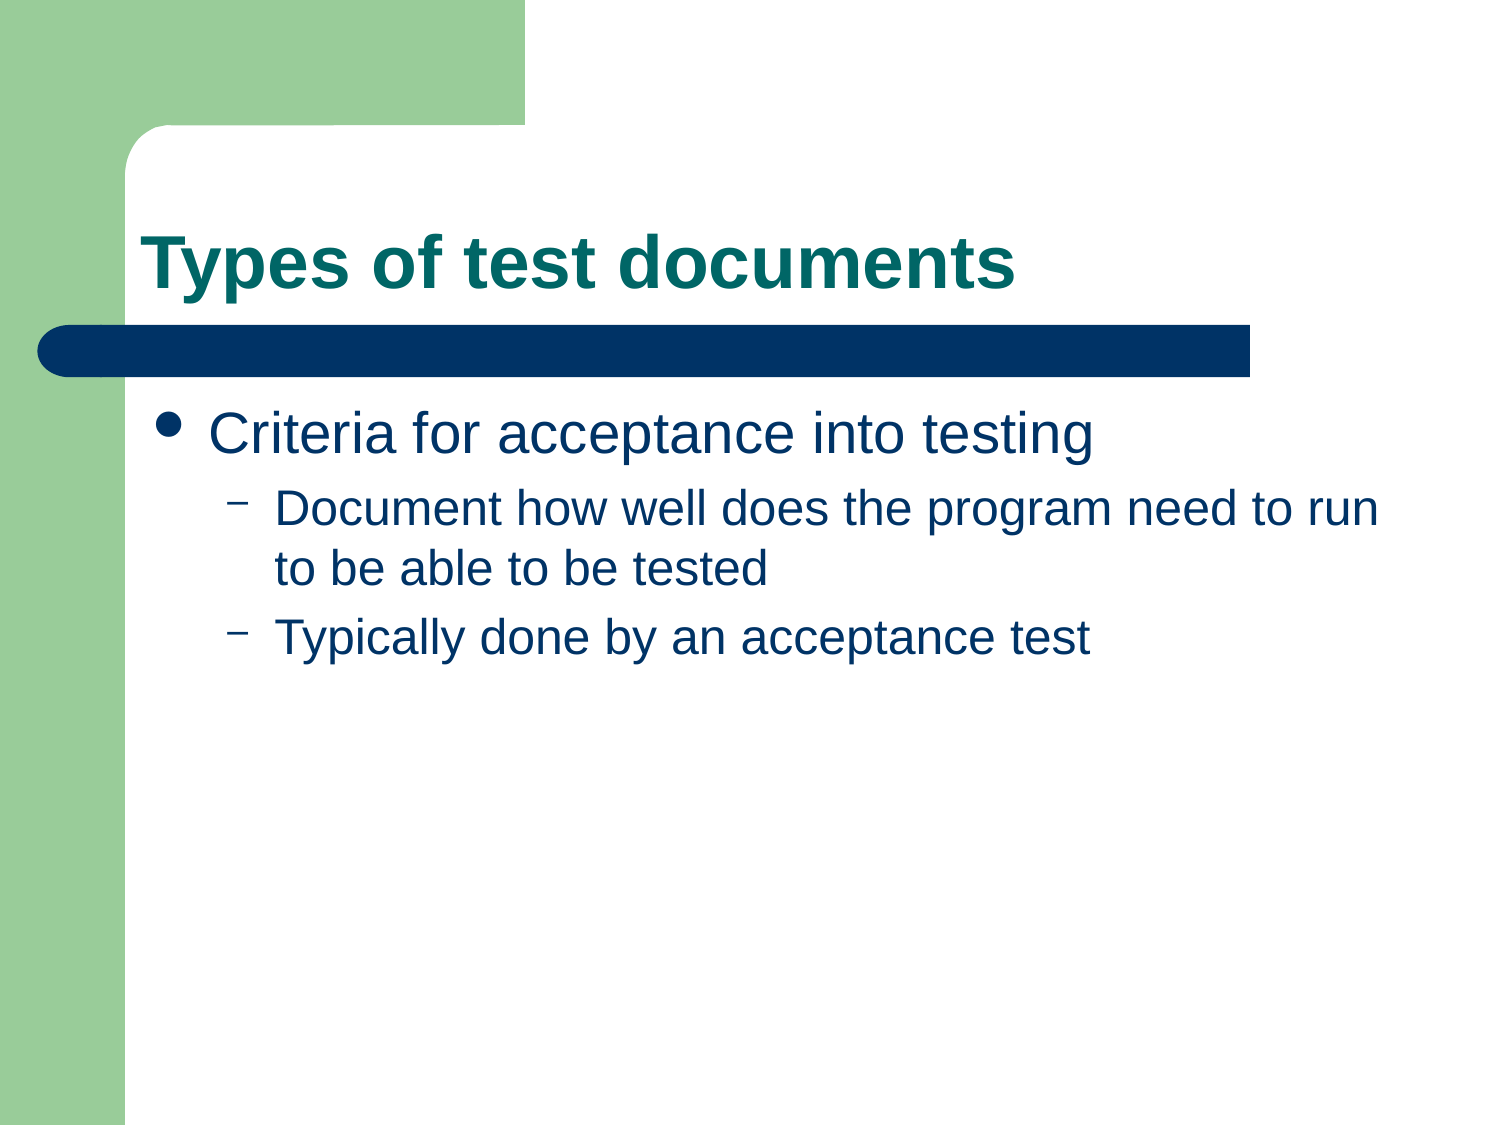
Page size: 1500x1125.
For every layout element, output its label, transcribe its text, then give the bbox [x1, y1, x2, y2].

title Types of test documents [124, 124, 1426, 313]
list Criteria for acceptance into testing Document how well does the program need to run to be able to be tested Typically done by an acceptance test [137, 387, 1400, 999]
